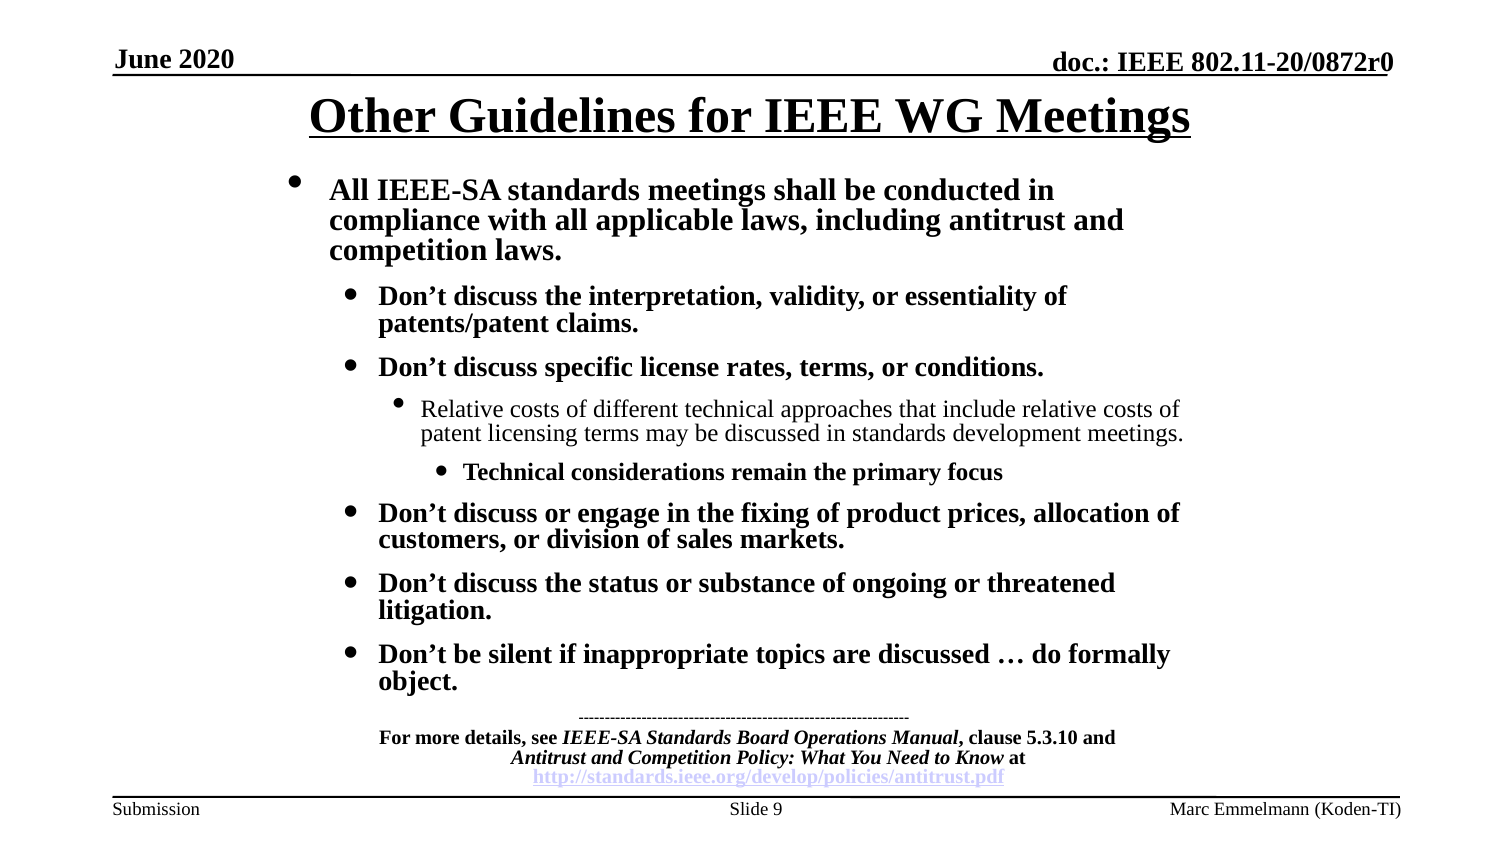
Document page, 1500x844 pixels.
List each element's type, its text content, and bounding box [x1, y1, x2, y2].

slide_number Slide 9 [712, 796, 800, 842]
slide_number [114, 40, 423, 75]
list All IEEE-SA standards meetings shall be conducted in compliance with all applicable laws, including antitrust and competition laws. Don’t discuss the interpretation, validity, or essentiality of patents/patent claims. Don’t discuss specific license rates, terms, or conditions. Relative costs of different technical approaches that include relative costs of patent licensing terms may be discussed in standards development meetings. Technical considerations remain the primary focus Don’t discuss or engage in the fixing of product prices, allocation of customers, or division of sales markets. Don’t discuss the status or substance of ongoing or threatened litigation. Don’t be silent if inappropriate topics are discussed … do formally object. --------------------------------------------------------------- For more details, see IEEE-SA Standards Board Operations Manual, clause 5.3.10 and Antitrust and Competition Policy: What You Need to Know at http://standards.ieee.org/develop/policies/antitrust.pdf [271, 168, 1229, 676]
title Other Guidelines for IEEE WG Meetings [271, 46, 1229, 168]
footer Marc Emmelmann (Koden-TI) [878, 796, 1402, 820]
